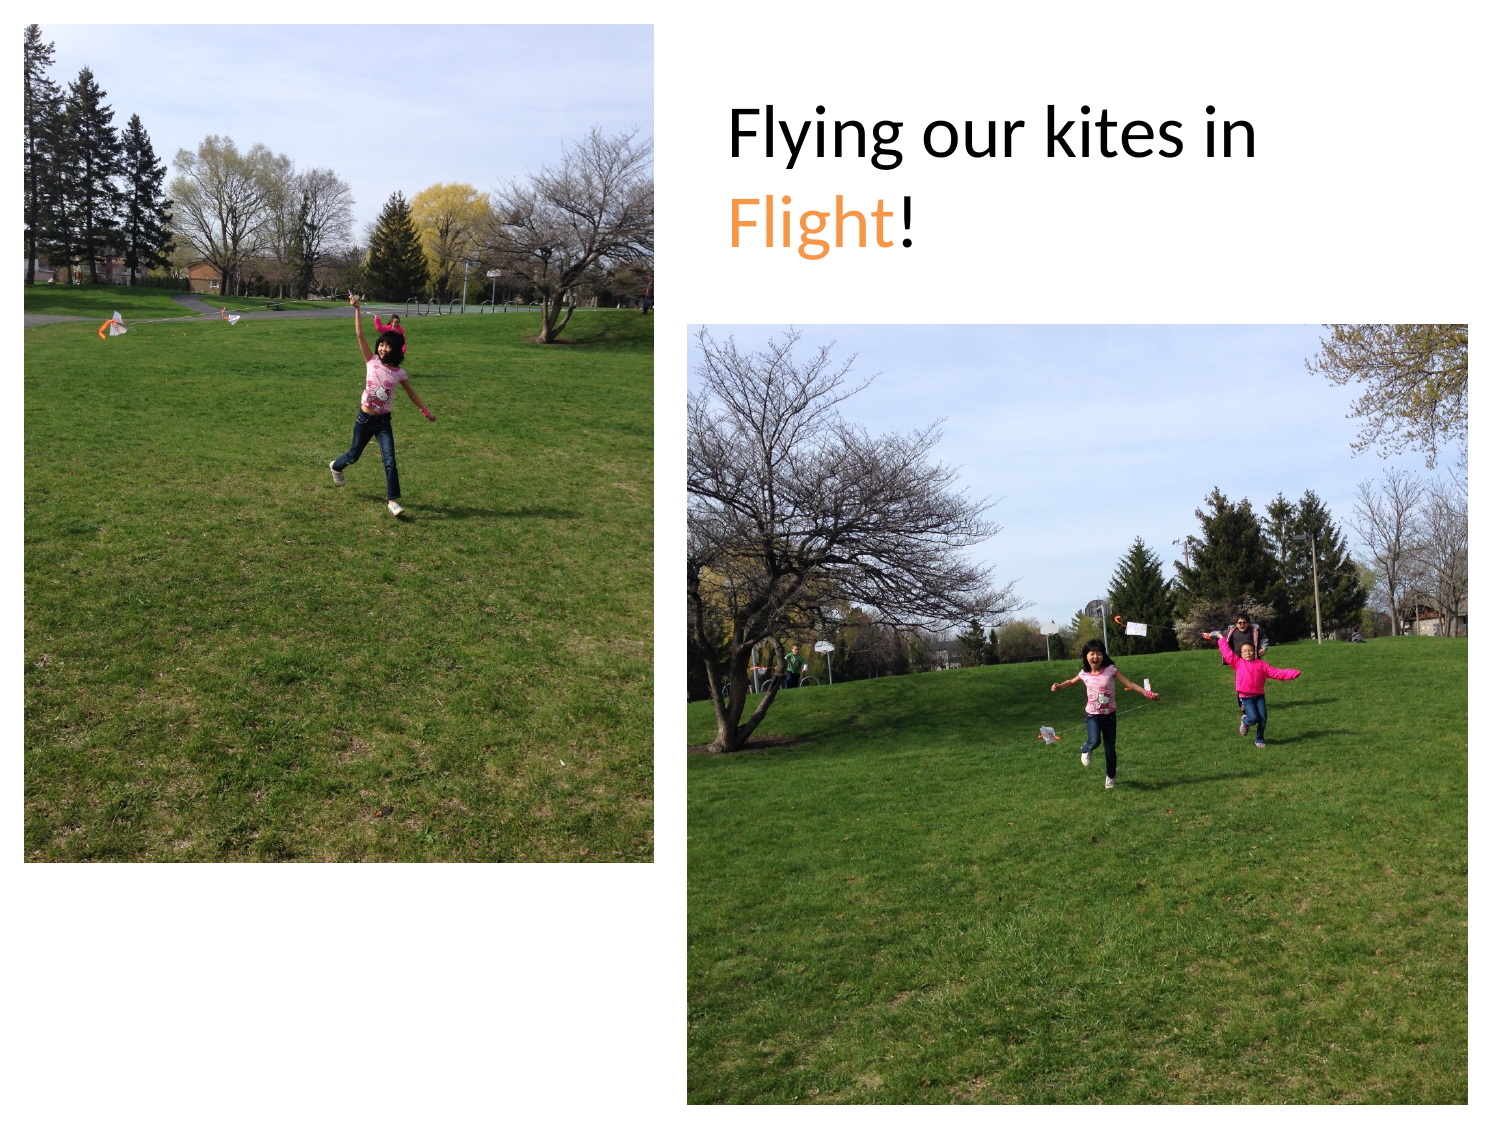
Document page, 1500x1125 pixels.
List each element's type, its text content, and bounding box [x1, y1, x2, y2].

picture [687, 324, 1468, 1106]
text_box Flying our kites in Flight! [712, 74, 1413, 270]
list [24, 24, 654, 863]
